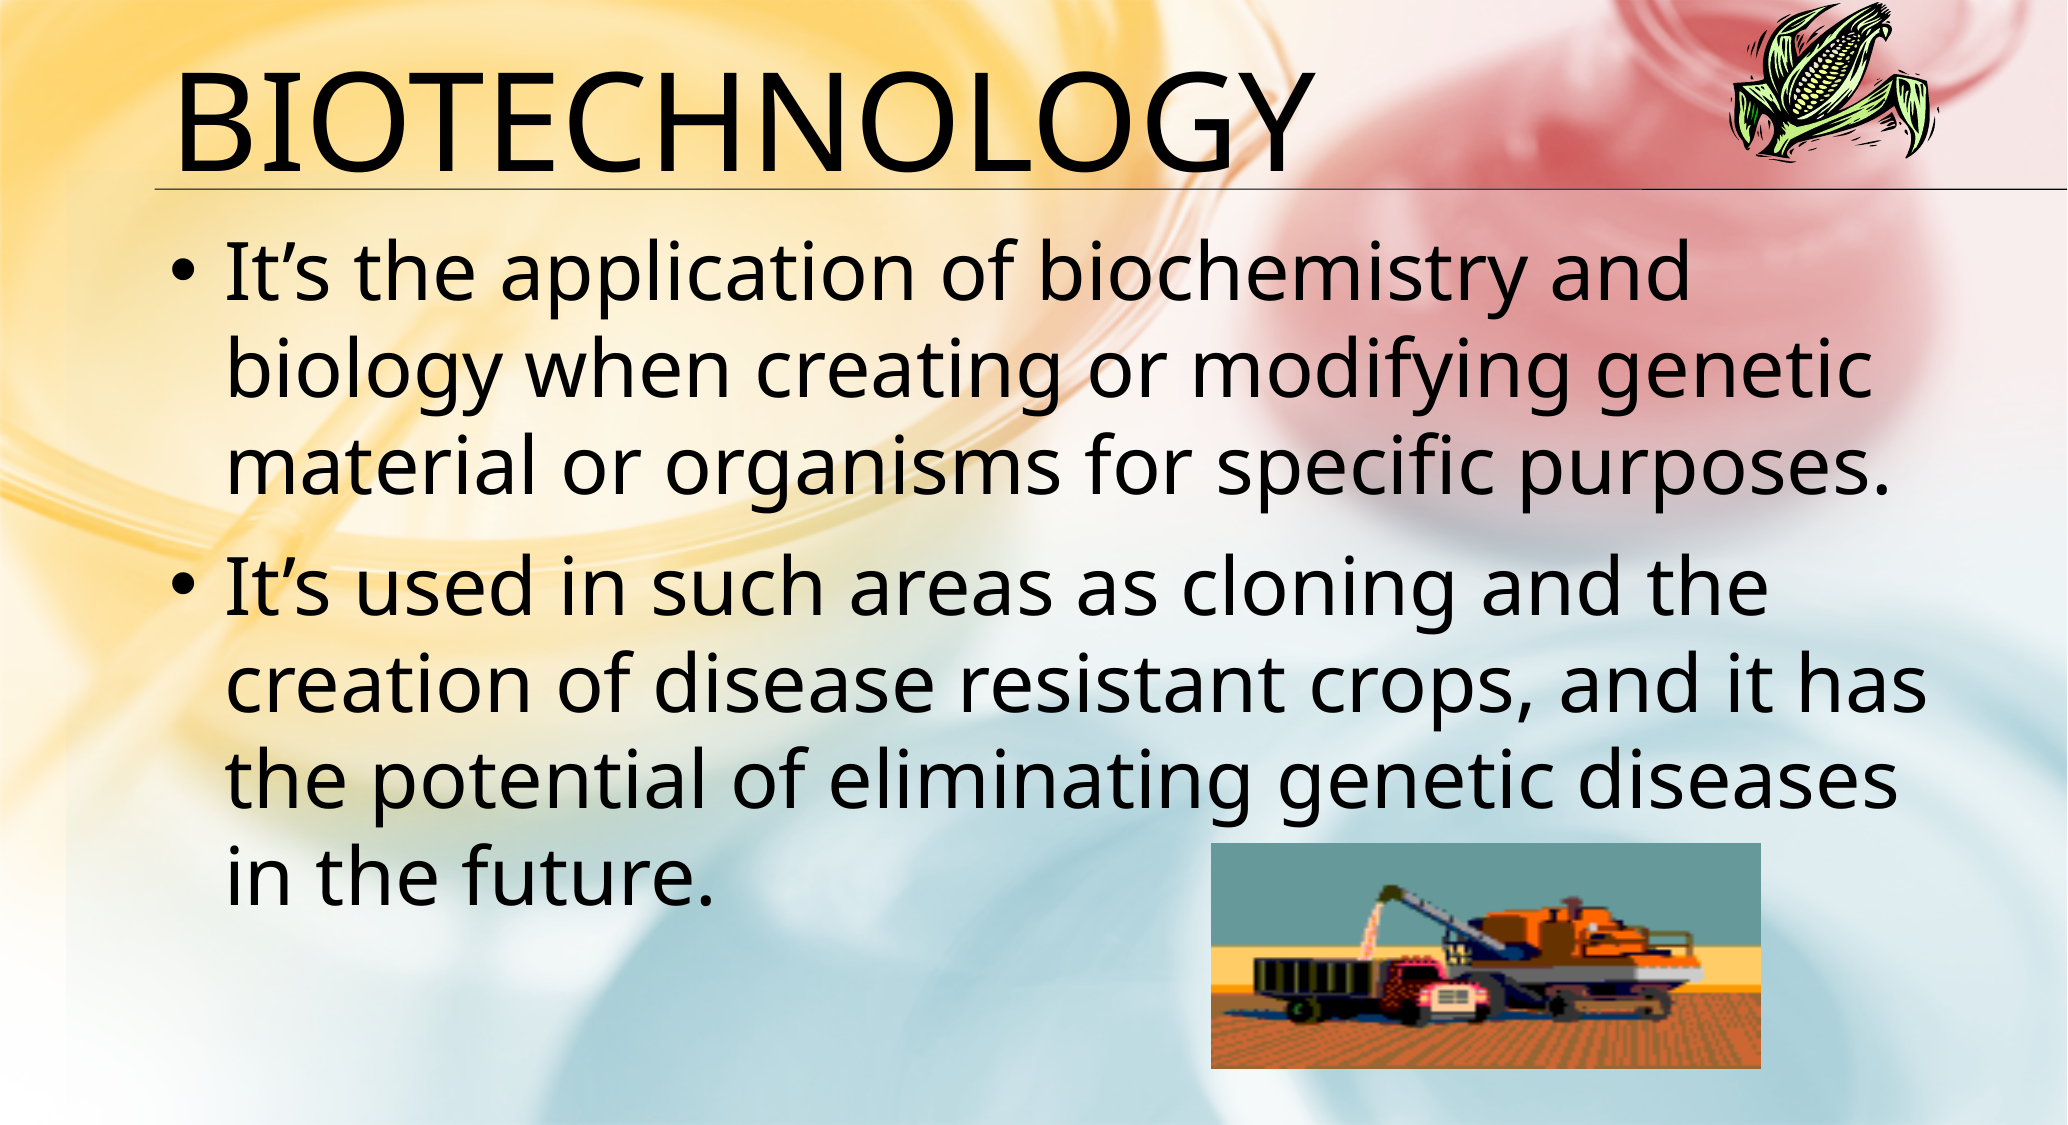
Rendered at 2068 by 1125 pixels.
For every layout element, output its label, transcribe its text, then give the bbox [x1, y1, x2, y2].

picture [1211, 843, 1761, 1069]
list It’s the application of biochemistry and biology when creating or modifying genetic material or organisms for specific purposes. It’s used in such areas as cloning and the creation of disease resistant crops, and it has the potential of eliminating genetic diseases in the future. [155, 212, 1964, 1005]
picture [1728, 0, 1943, 166]
title Biotechnology [155, 23, 1964, 206]
